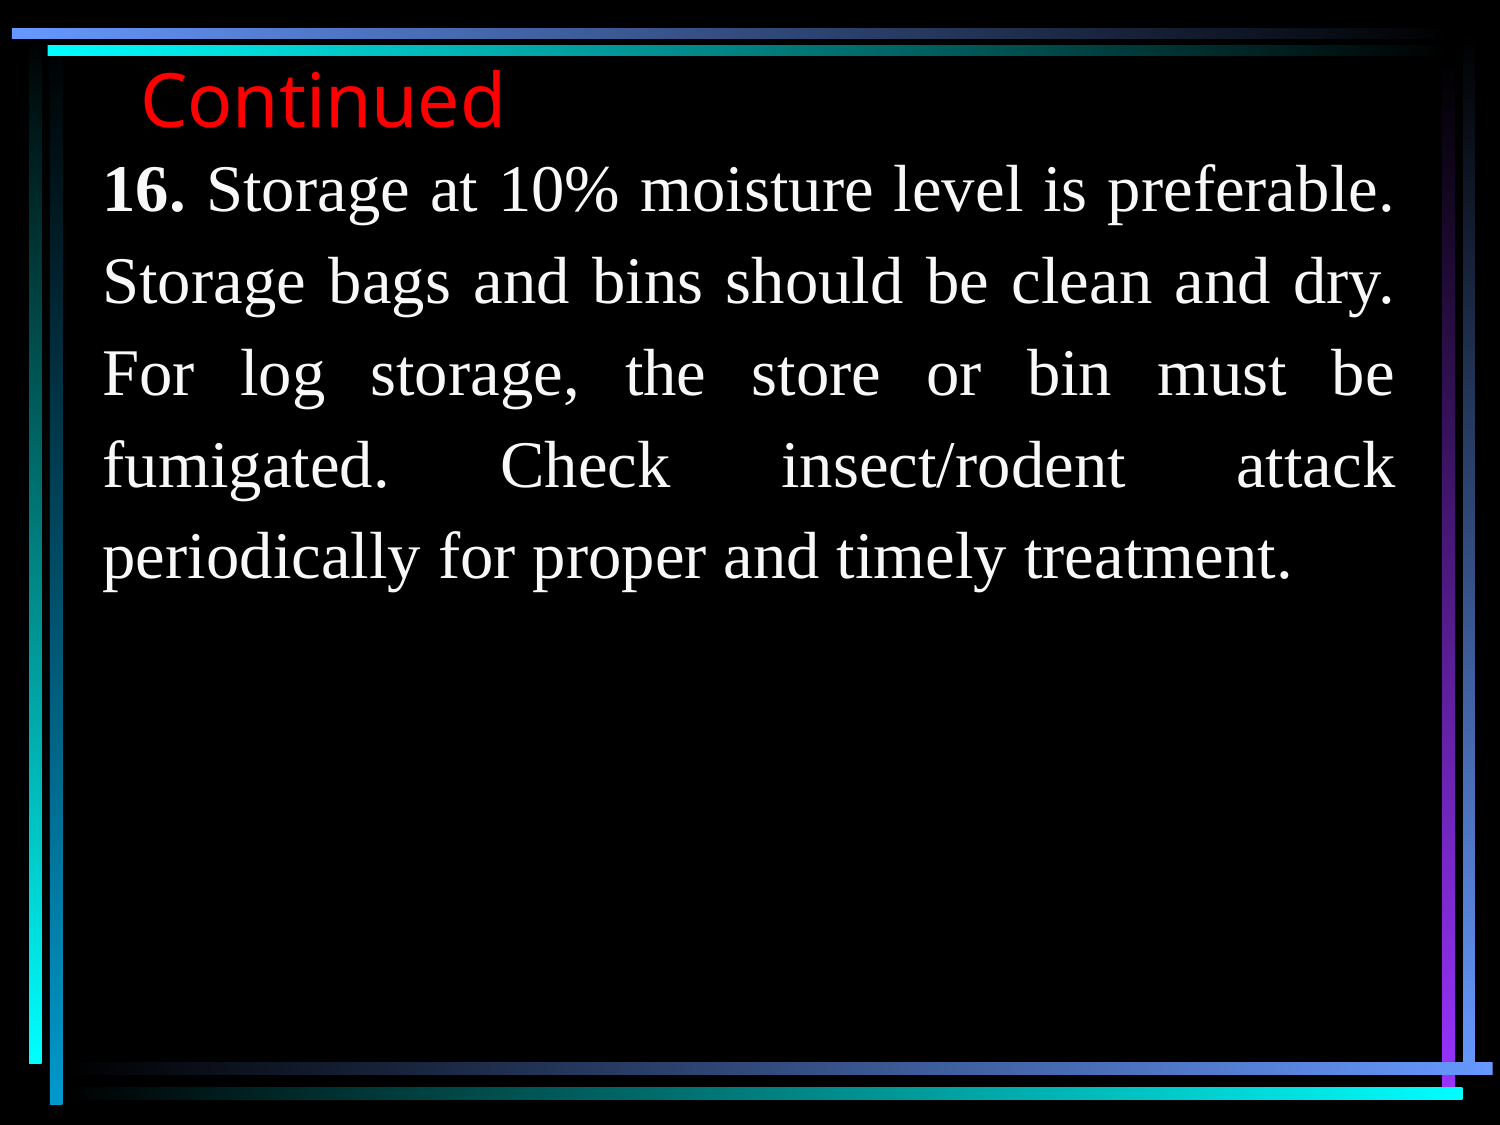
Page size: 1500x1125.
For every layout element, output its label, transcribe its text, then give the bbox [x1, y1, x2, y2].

list 16. Storage at 10% moisture level is preferable. Storage bags and bins should be clean and dry. For log storage, the store or bin must be fumigated. Check insect/rodent attack periodically for proper and timely treatment. [87, 124, 1413, 1026]
title Continued [124, 74, 601, 124]
